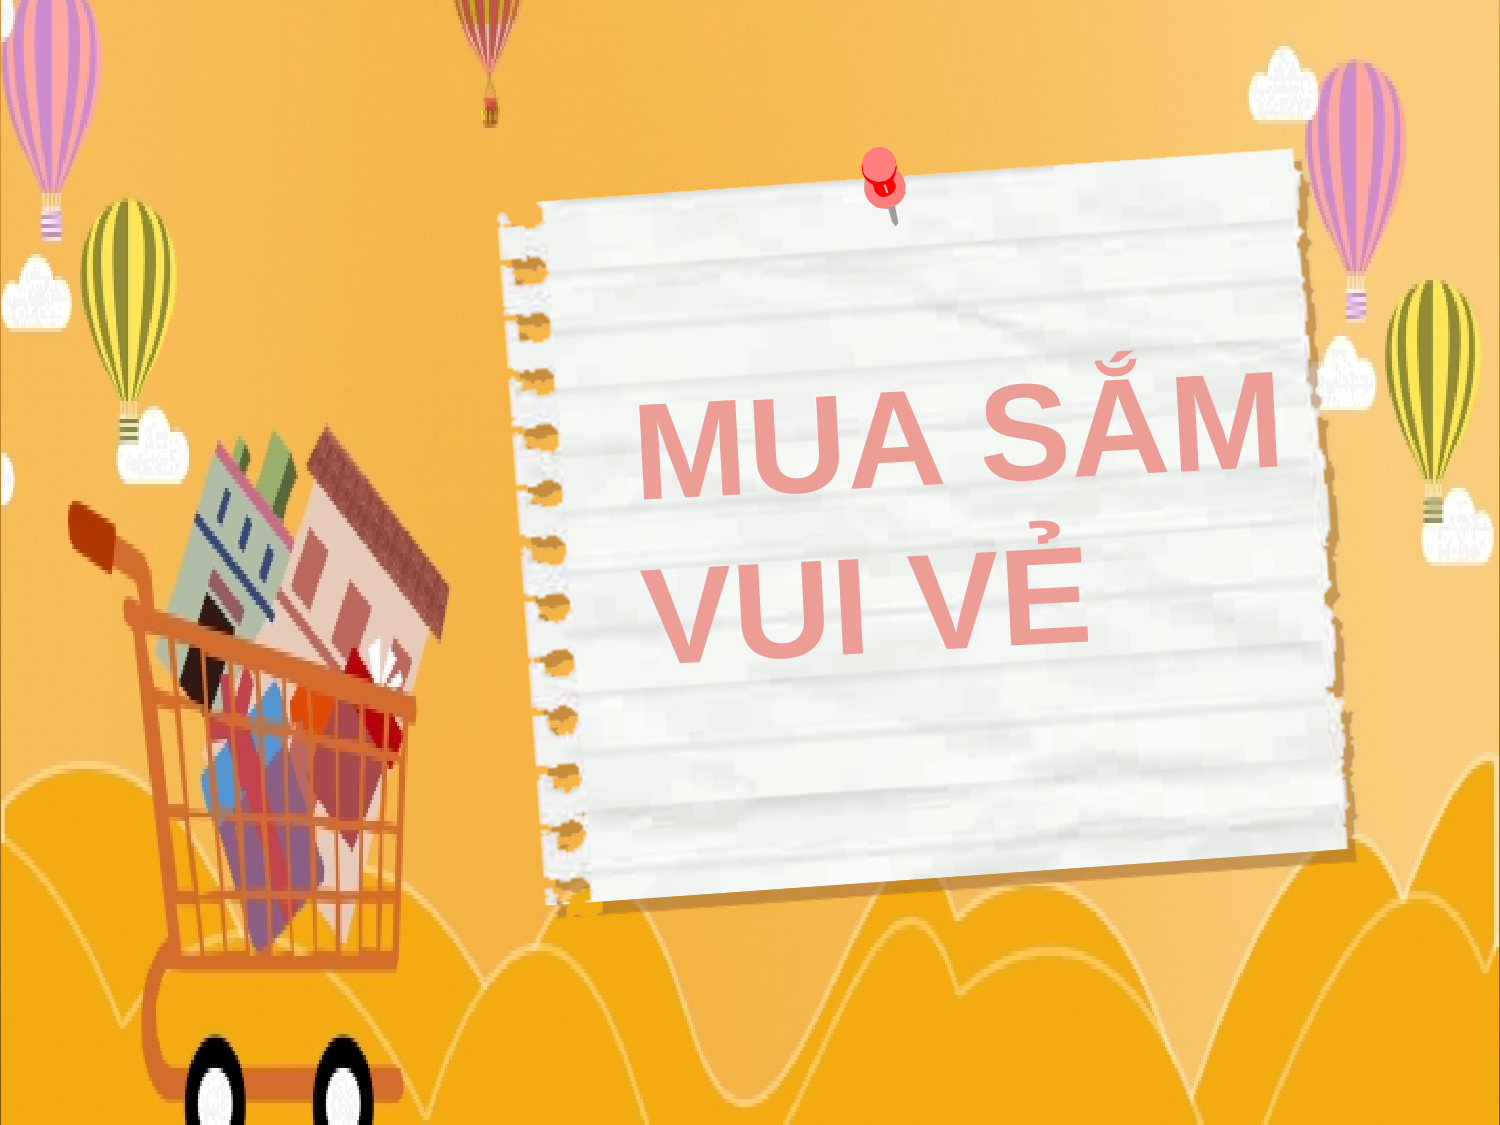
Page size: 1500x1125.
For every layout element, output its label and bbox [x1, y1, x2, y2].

text_box [848, 161, 926, 210]
picture [1, 0, 1499, 1125]
